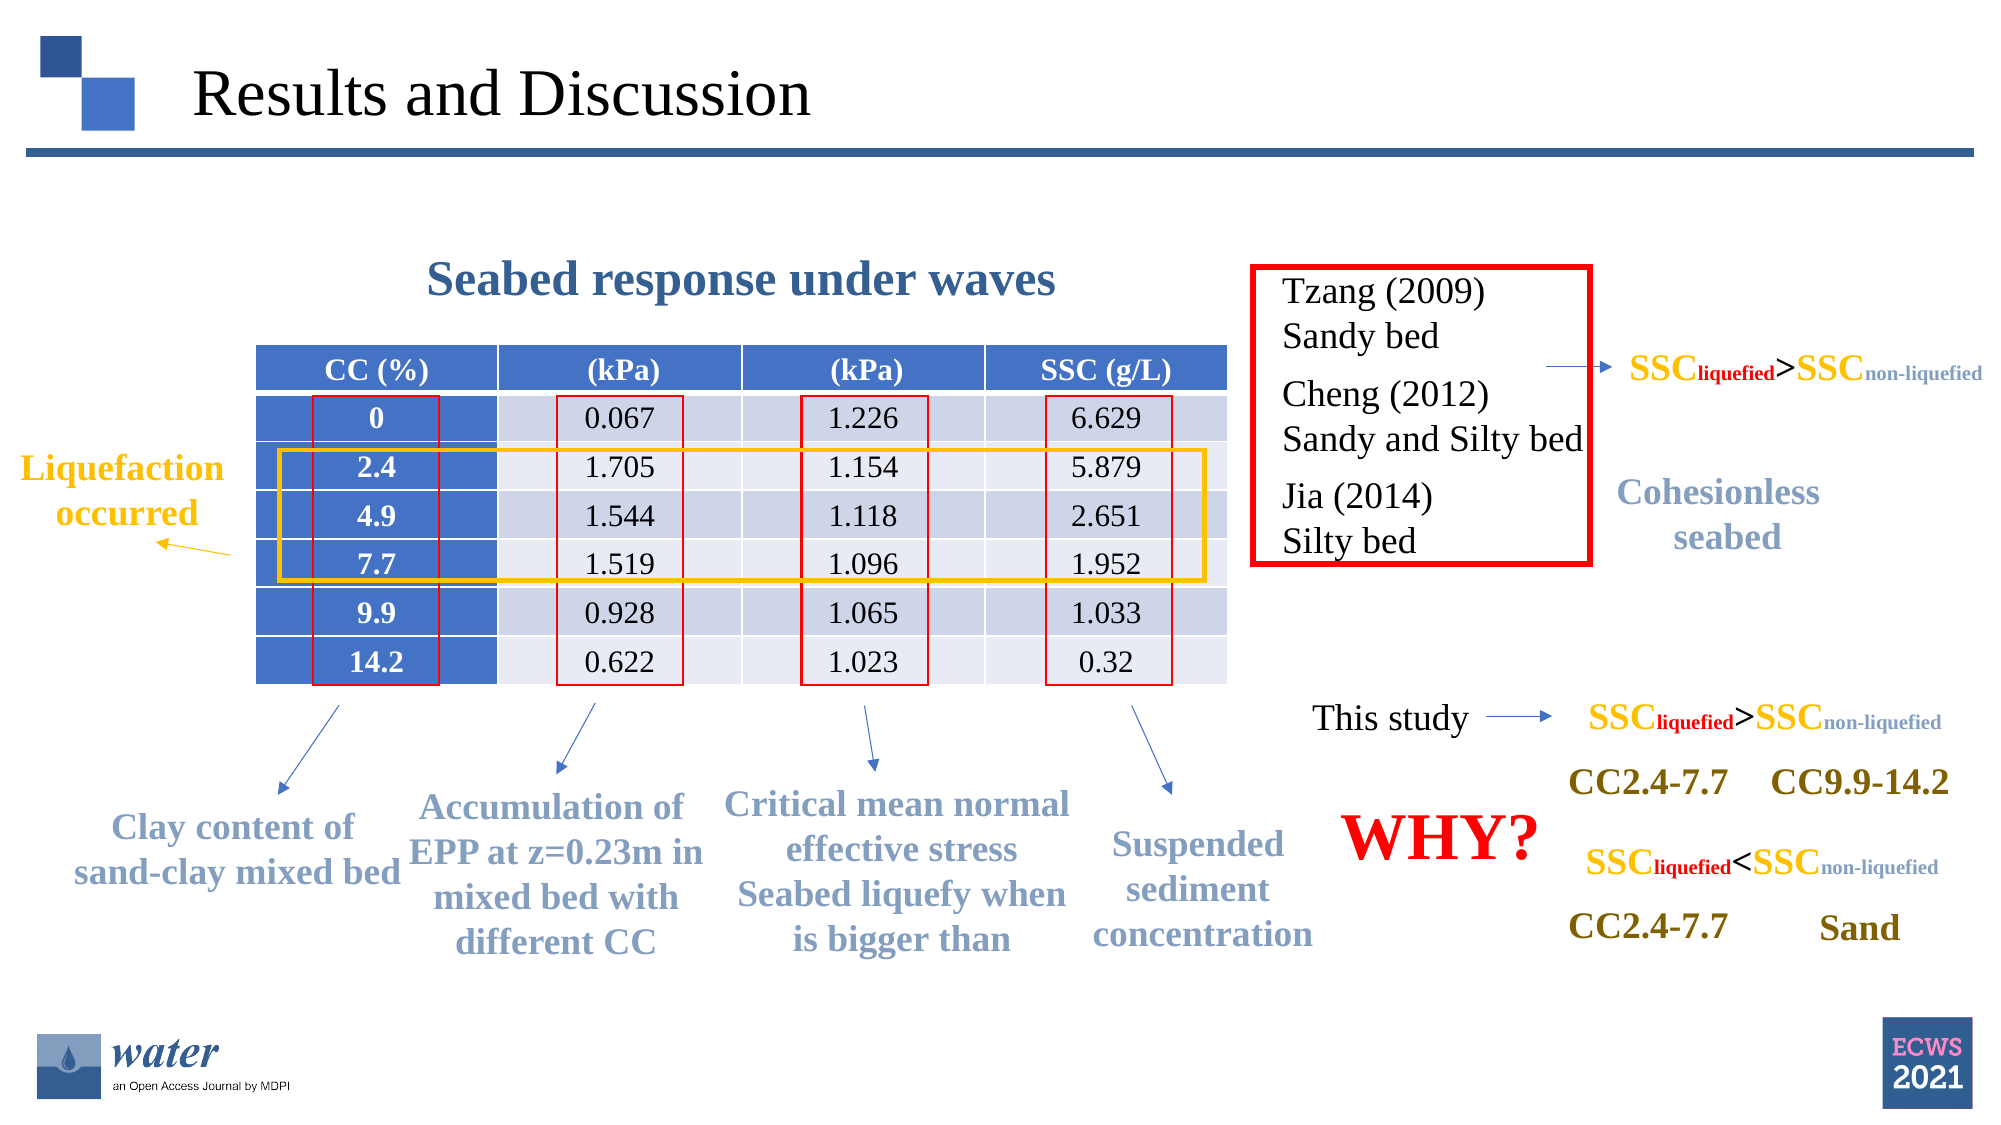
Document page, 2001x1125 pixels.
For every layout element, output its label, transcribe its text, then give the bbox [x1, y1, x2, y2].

text_box [800, 583, 929, 686]
picture [27, 1024, 298, 1109]
text_box [39, 35, 83, 79]
text_box Seabed response under waves [411, 237, 1072, 313]
text_box Sand [1804, 895, 1916, 956]
text_box Tzang (2009) Sandy bed Cheng (2012) Sandy and Silty bed Jia (2014) Silty bed [1267, 258, 1599, 366]
text_box [1250, 264, 1593, 567]
text_box Accumulation of EPP at z=0.23m in mixed bed with different CC [394, 774, 719, 970]
text_box [277, 448, 1207, 583]
text_box This study [1297, 685, 1485, 745]
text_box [277, 705, 339, 795]
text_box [864, 705, 876, 772]
text_box Tzang (2009) Sandy bed Cheng (2012) Sandy and Silty bed Jia (2014) Silty bed [1267, 367, 1599, 569]
text_box SSCliquefied>SSCnon-liquefied [1573, 684, 1957, 744]
text_box Tzang (2009) Sandy bed Cheng (2012) Sandy and Silty bed Jia (2014) Silty bed [1267, 270, 1587, 561]
text_box [26, 148, 1974, 157]
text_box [1131, 705, 1172, 795]
text_box Clay content of sand-clay mixed bed [59, 794, 394, 900]
text_box CC9.9-14.2 [1755, 749, 1965, 810]
text_box WHY? [1325, 785, 1557, 880]
text_box Suspended sediment concentration [1077, 811, 1329, 961]
text_box [81, 77, 136, 132]
picture [1882, 1017, 1973, 1109]
text_box CC2.4-7.7 [1553, 749, 1744, 810]
text_box CC2.4-7.7 [1553, 894, 1744, 954]
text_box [556, 702, 596, 775]
text_box [800, 395, 929, 448]
text_box Cohesionless seabed [1601, 459, 1855, 565]
text_box SSCliquefied>SSCnon-liquefied [1614, 335, 1998, 395]
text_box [155, 541, 231, 556]
text_box Results and Discussion [177, 41, 828, 137]
text_box Liquefaction occurred [5, 435, 249, 541]
text_box SSCliquefied<SSCnon-liquefied [1570, 829, 1954, 890]
